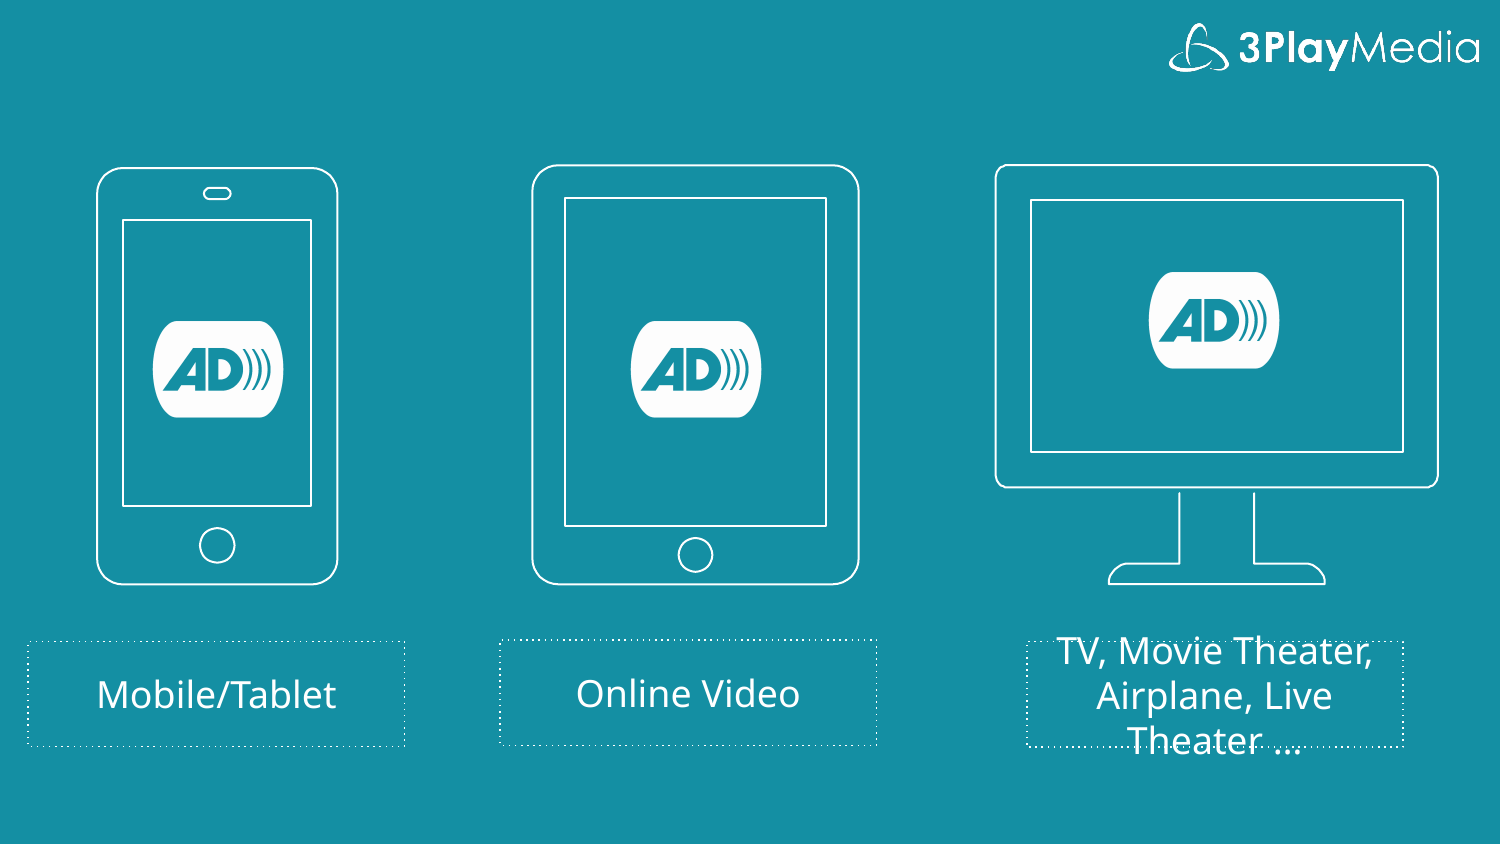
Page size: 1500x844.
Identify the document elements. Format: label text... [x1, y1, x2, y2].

picture [1164, 15, 1484, 77]
picture [152, 320, 284, 418]
text_box TV, Movie Theater, Airplane, Live Theater … [1026, 641, 1403, 747]
text_box Online Video [500, 640, 877, 746]
picture [630, 320, 762, 418]
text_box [995, 165, 1439, 585]
picture [1148, 271, 1280, 369]
text_box Mobile/Tablet [28, 641, 405, 747]
